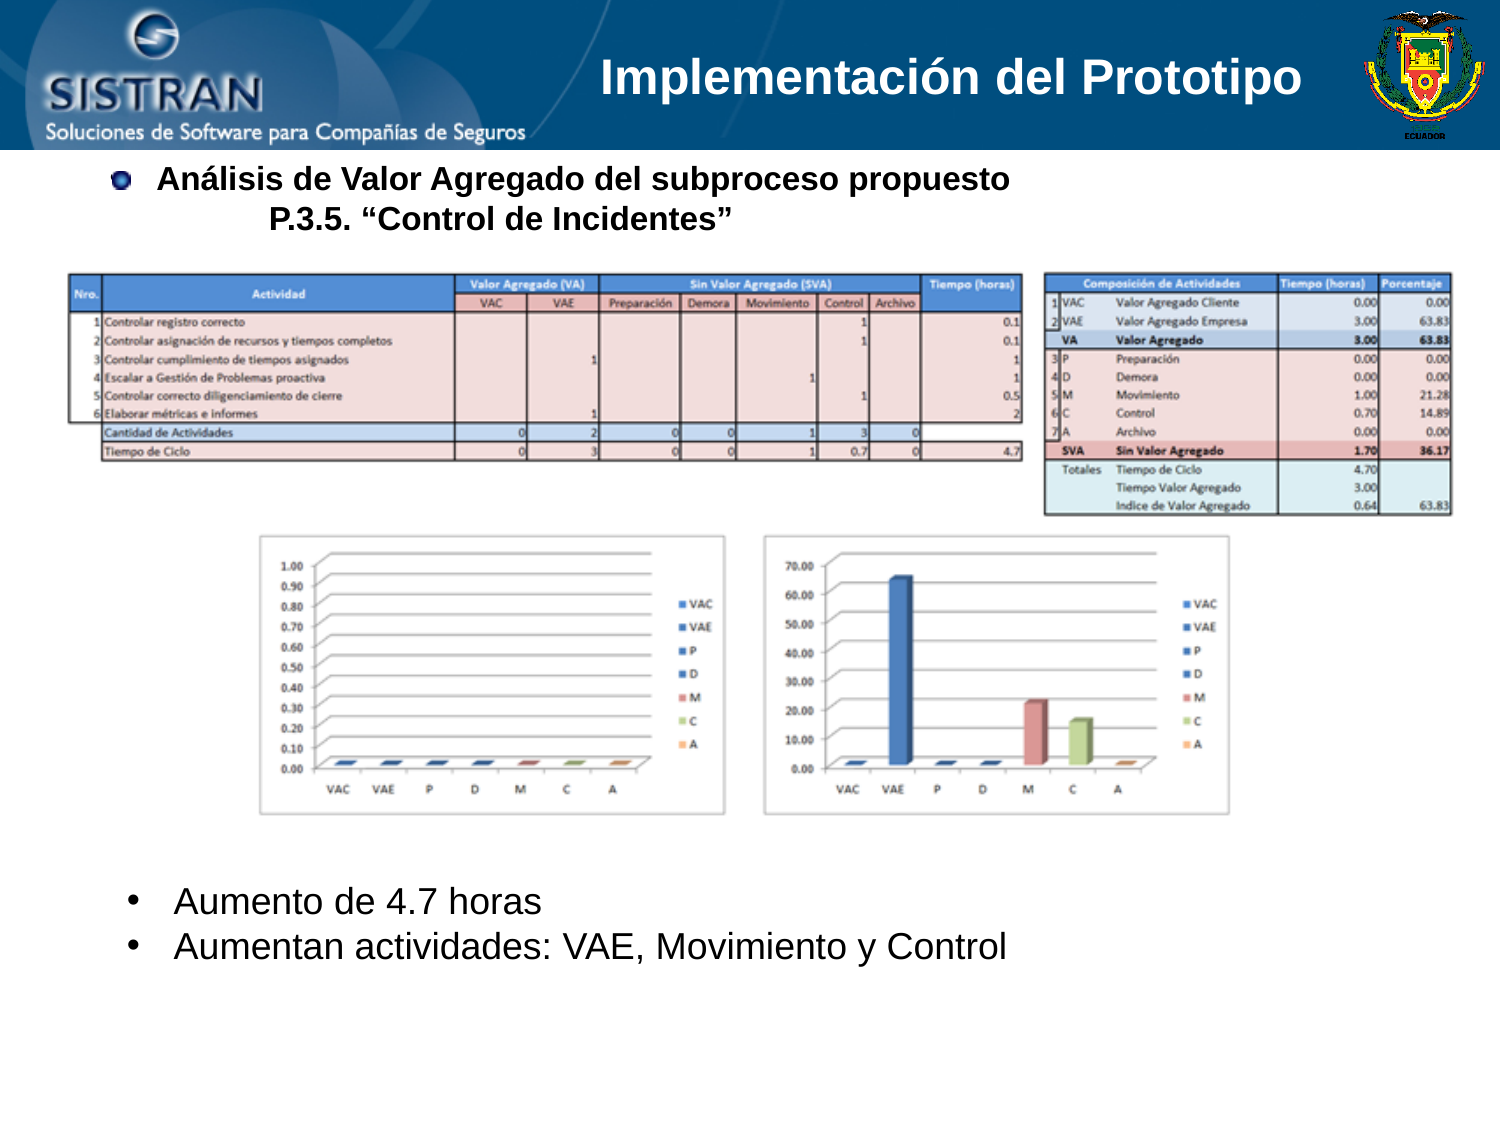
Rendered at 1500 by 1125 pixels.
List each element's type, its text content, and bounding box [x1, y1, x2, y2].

picture [111, 170, 132, 191]
text_box Análisis de Valor Agregado del subproceso propuesto P.3.5. “Control de Incidentes” [19, 158, 1500, 245]
picture [54, 260, 1486, 842]
text_box Aumento de 4.7 horas Aumentan actividades: VAE, Movimiento y Control [112, 869, 1500, 975]
picture [0, 0, 1500, 151]
